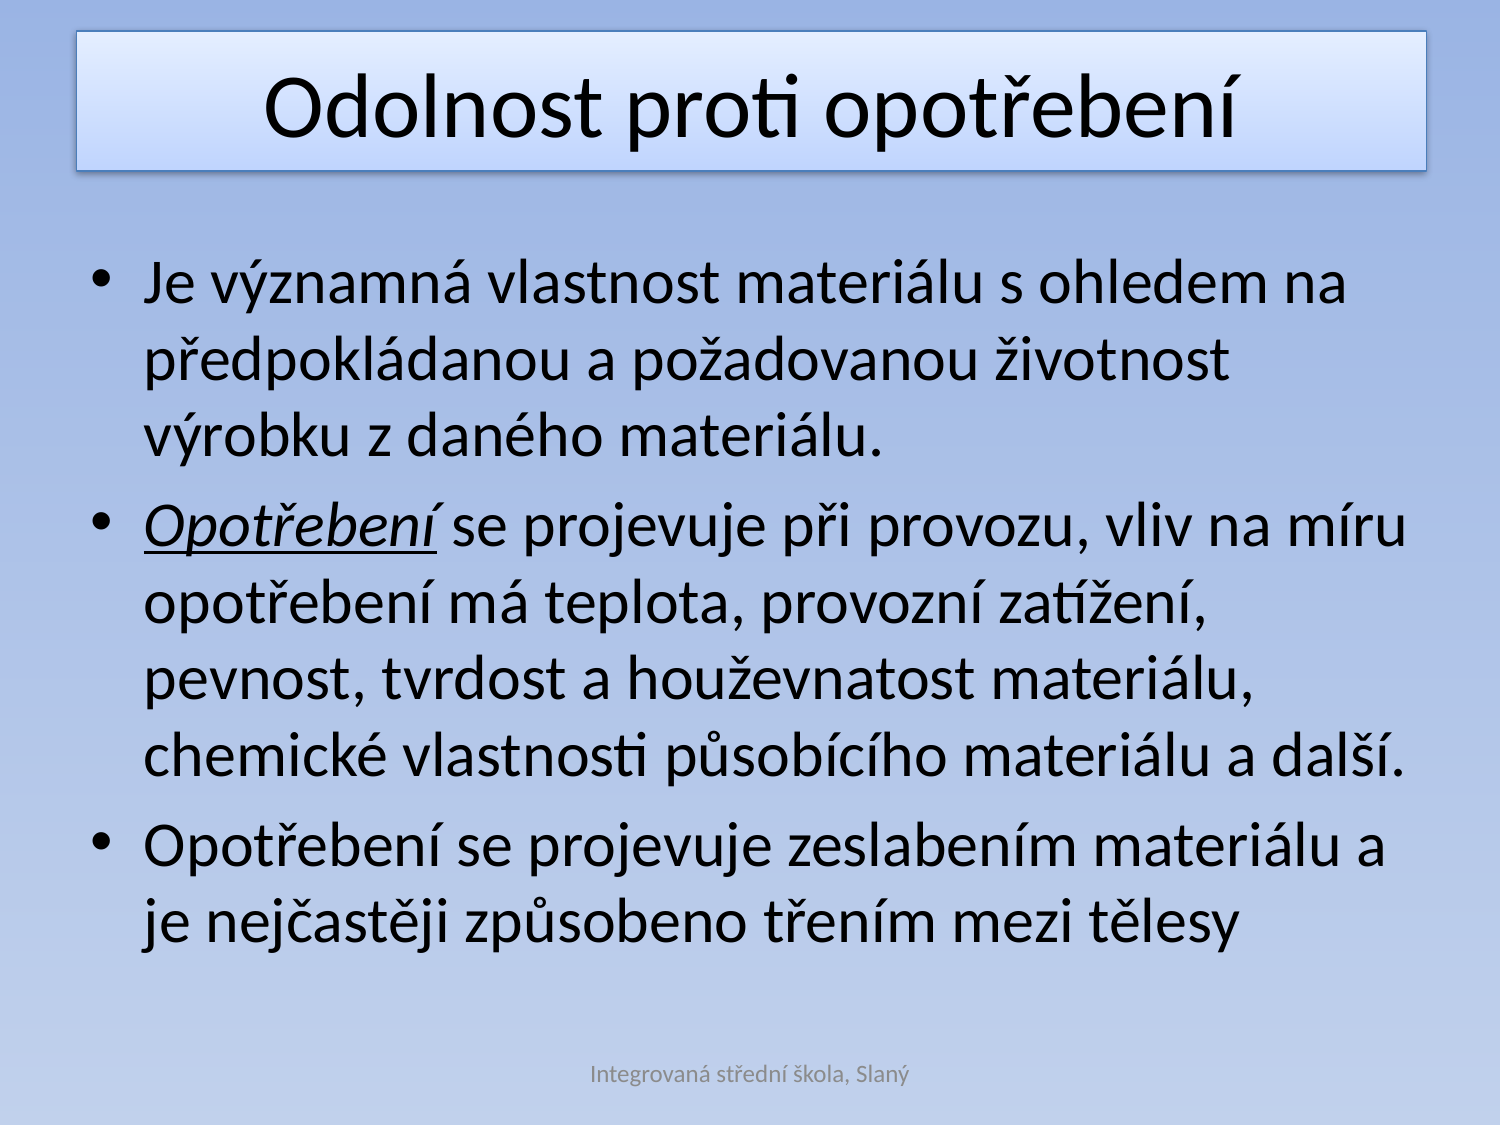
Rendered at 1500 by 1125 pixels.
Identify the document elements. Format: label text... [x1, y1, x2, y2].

footer Integrovaná střední škola, Slaný [512, 1042, 988, 1103]
title Odolnost proti opotřebení [76, 30, 1427, 172]
list Je významná vlastnost materiálu s ohledem na předpokládanou a požadovanou životnost výrobku z daného materiálu. Opotřebení se projevuje při provozu, vliv na míru opotřebení má teplota, provozní zatížení, pevnost, tvrdost a houževnatost materiálu, chemické vlastnosti působícího materiálu a další. Opotřebení se projevuje zeslabením materiálu a je nejčastěji způsobeno třením mezi tělesy [75, 231, 1425, 1040]
